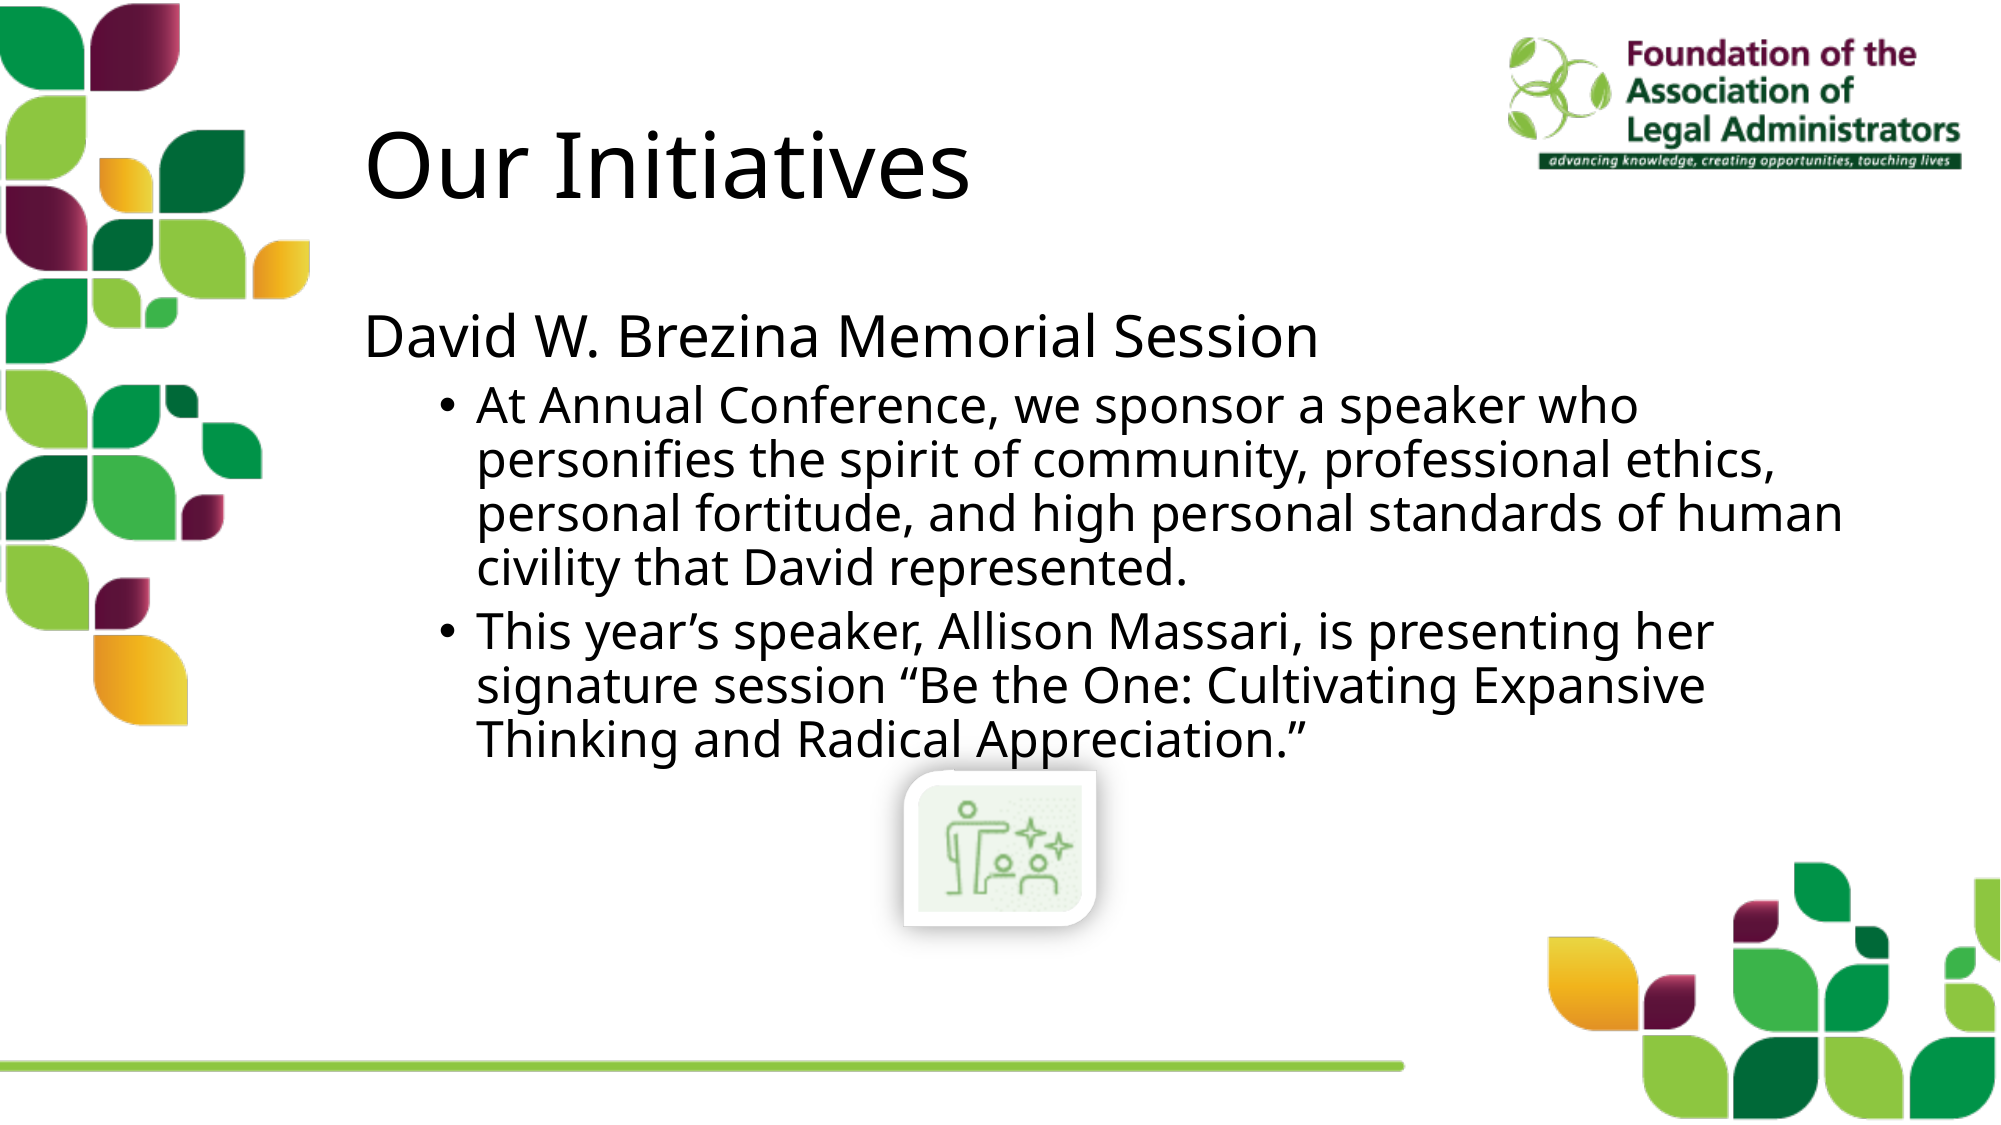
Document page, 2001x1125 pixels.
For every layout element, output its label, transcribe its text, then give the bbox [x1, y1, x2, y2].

title Our Initiatives [348, 59, 1488, 278]
picture [0, 0, 2001, 1125]
list David W. Brezina Memorial Session At Annual Conference, we sponsor a speaker who personifies the spirit of community, professional ethics, personal fortitude, and high personal standards of human civility that David represented. This year’s speaker, Allison Massari, is presenting her signature session “Be the One: Cultivating Expansive Thinking and Radical Appreciation.” [348, 299, 1900, 930]
